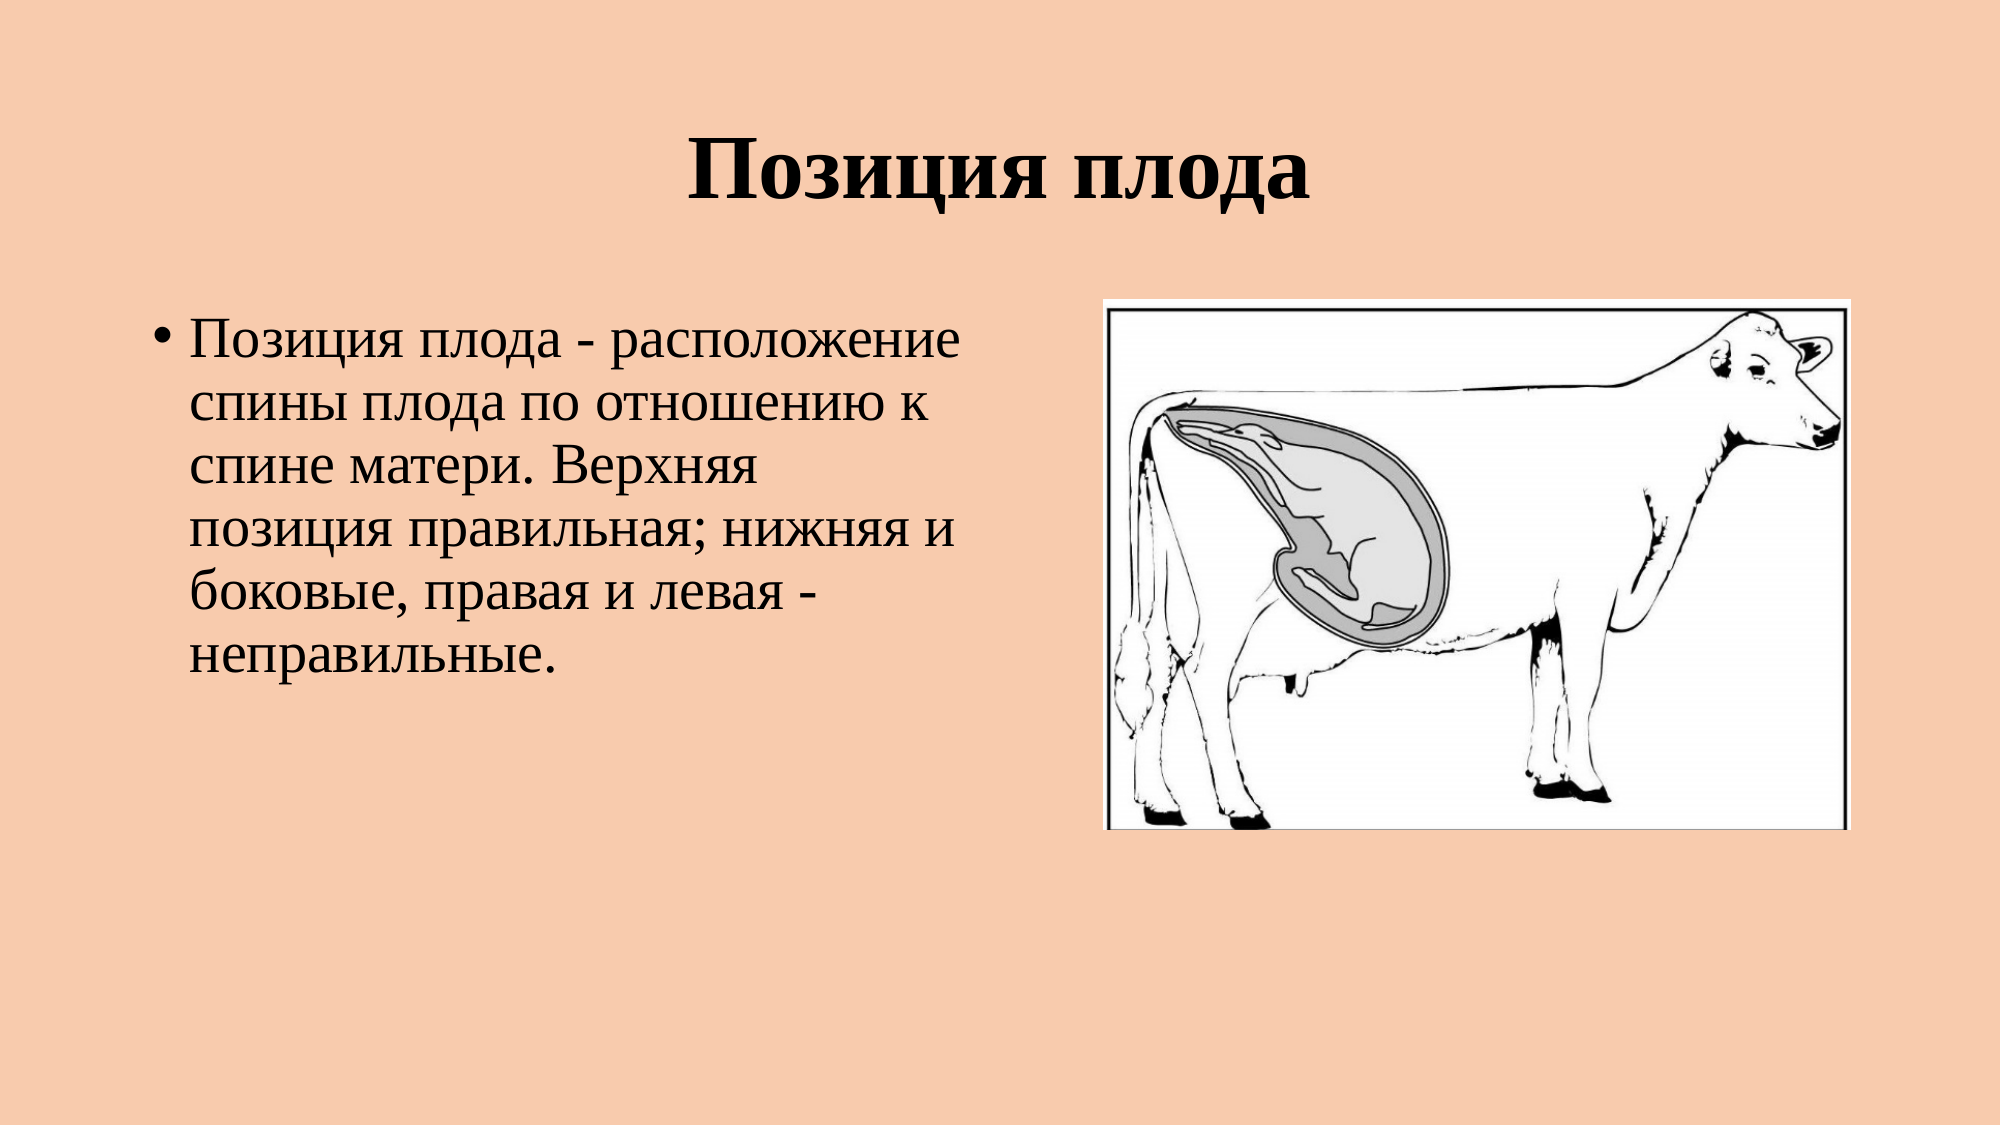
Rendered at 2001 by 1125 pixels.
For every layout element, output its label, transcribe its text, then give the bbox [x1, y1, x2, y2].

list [1103, 299, 1851, 830]
list Позиция плода - расположение спины плода по отношению к спине матери. Верхняя позиция правильная; нижняя и боковые, правая и левая - неправильные. [137, 299, 988, 1014]
title Позиция плода [137, 59, 1863, 278]
